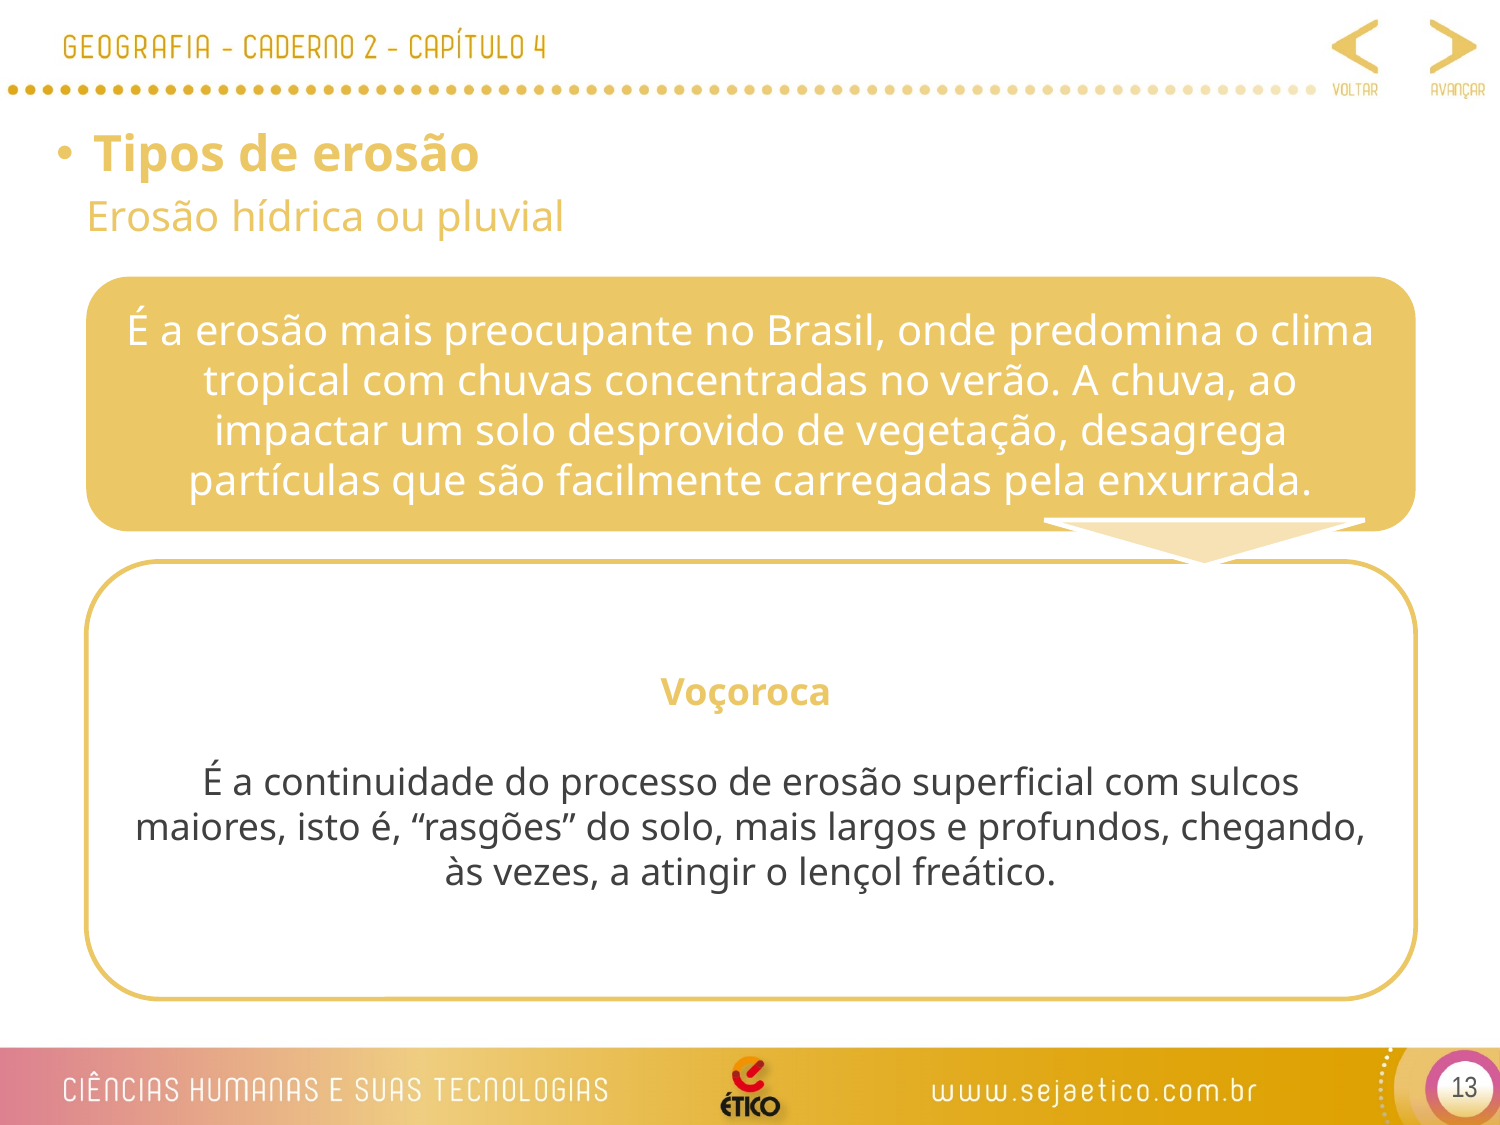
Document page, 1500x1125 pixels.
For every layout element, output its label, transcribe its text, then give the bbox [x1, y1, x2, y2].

text_box Erosão hídrica ou pluvial [71, 182, 581, 247]
list Tipos de erosão [41, 120, 1459, 1019]
text_box Voçoroca É a continuidade do processo de erosão superficial com sulcos maiores, isto é, “rasgões” do solo, mais largos e profundos, chegando, às vezes, a atingir o lençol freático. [85, 560, 1417, 1001]
text_box É a erosão mais preocupante no Brasil, onde predomina o clima tropical com chuvas concentradas no verão. A chuva, ao impactar um solo desprovido de vegetação, desagrega partículas que são facilmente carregadas pela enxurrada. [85, 275, 1417, 533]
text_box [1043, 518, 1366, 567]
picture [0, 0, 1500, 1125]
